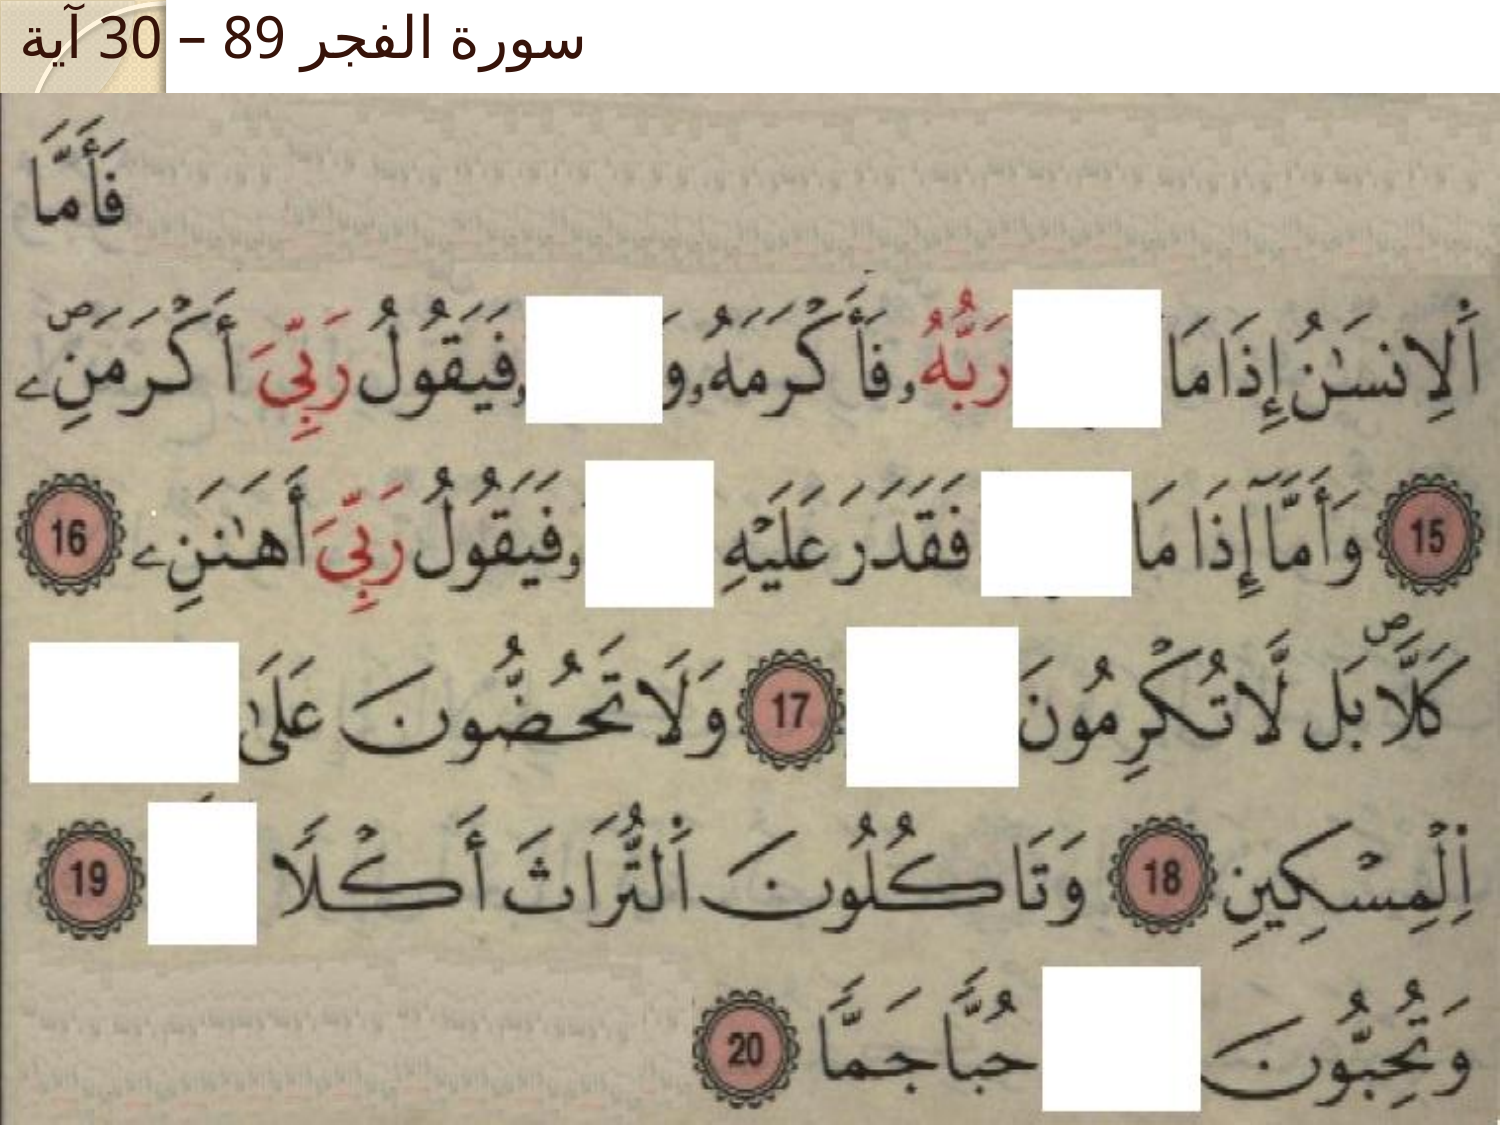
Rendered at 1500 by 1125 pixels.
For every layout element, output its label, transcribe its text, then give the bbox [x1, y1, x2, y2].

subtitle سورة الفجر 89 – 30 آية [0, 0, 1500, 82]
picture [0, 93, 1500, 1125]
